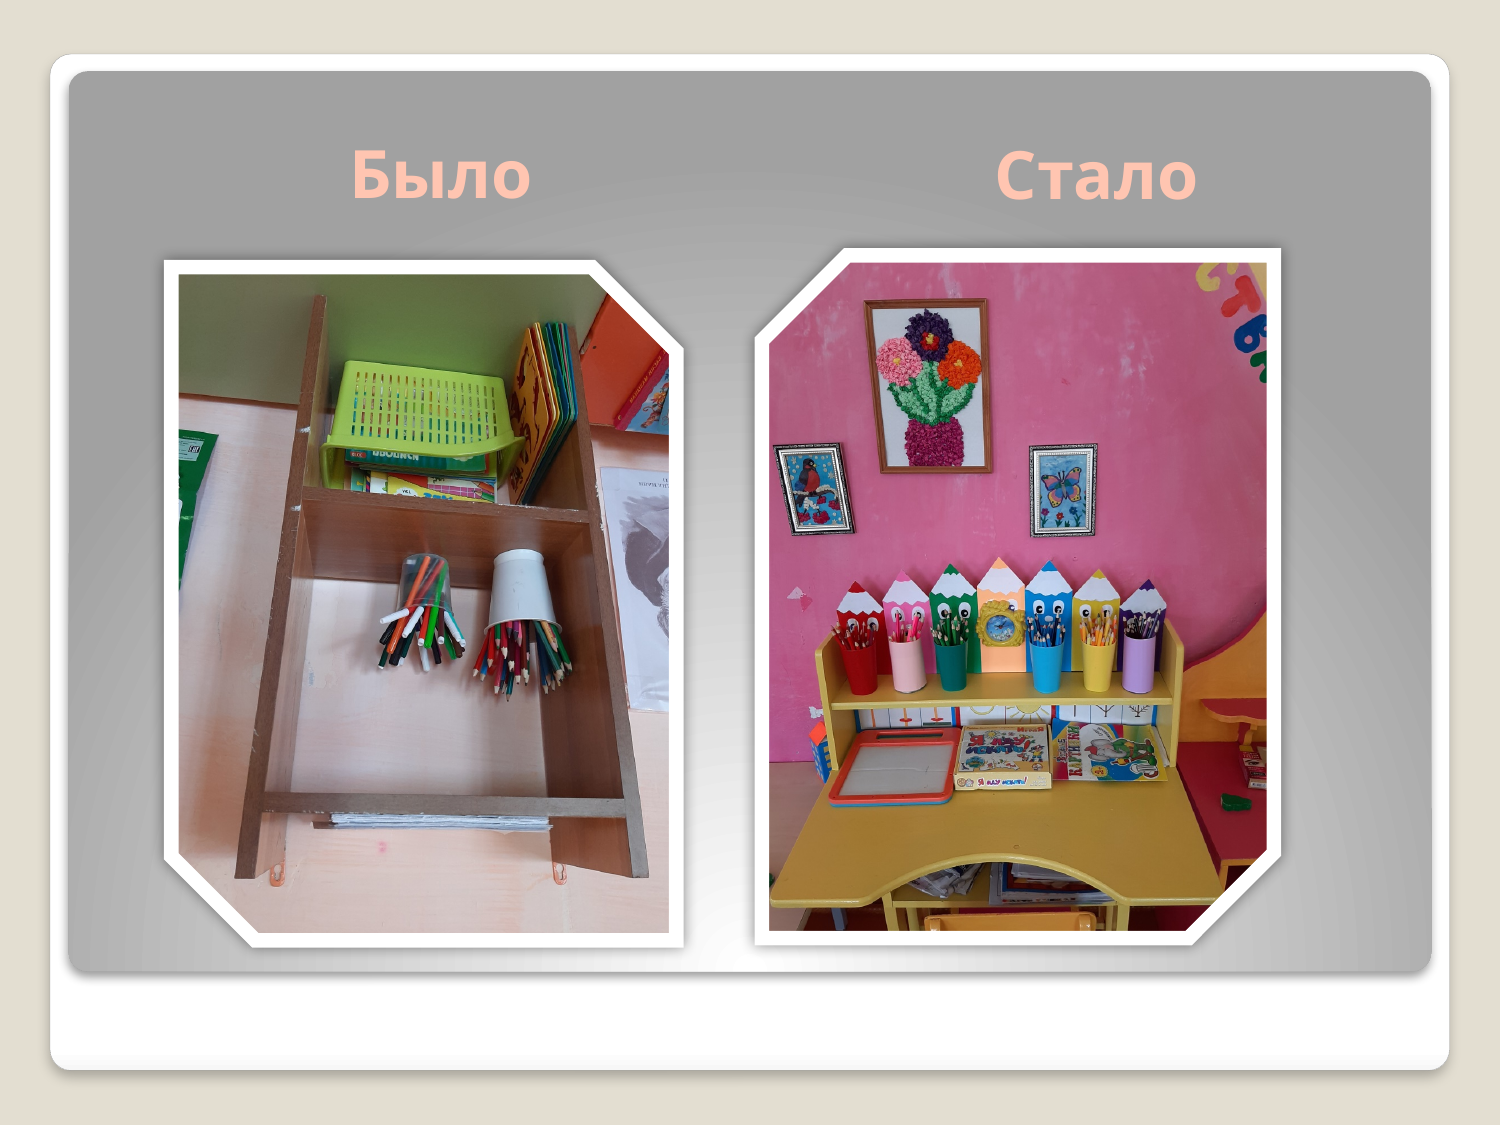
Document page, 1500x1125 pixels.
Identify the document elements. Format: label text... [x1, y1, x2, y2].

text_box Было [334, 124, 548, 220]
text_box Стало [979, 125, 1214, 221]
picture [86, 263, 1360, 933]
